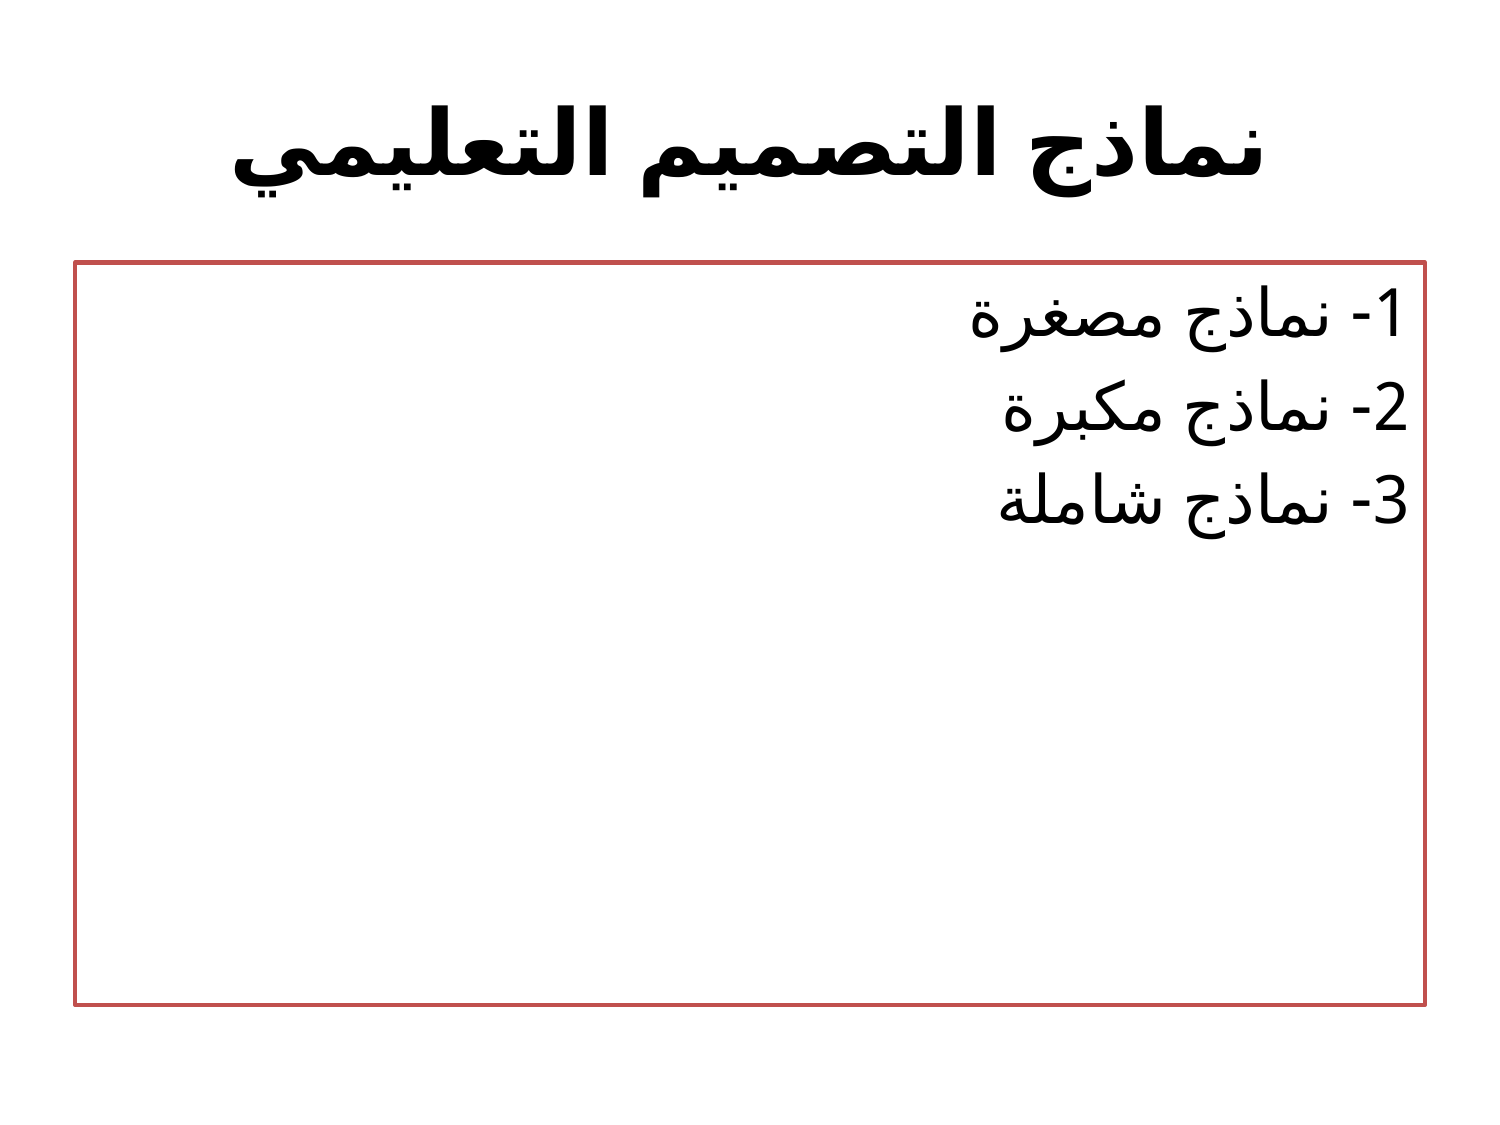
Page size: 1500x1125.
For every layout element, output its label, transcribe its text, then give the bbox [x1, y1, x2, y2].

list 1- نماذج مصغرة 2- نماذج مكبرة 3- نماذج شاملة [73, 260, 1427, 1007]
title نماذج التصميم التعليمي [75, 45, 1425, 233]
